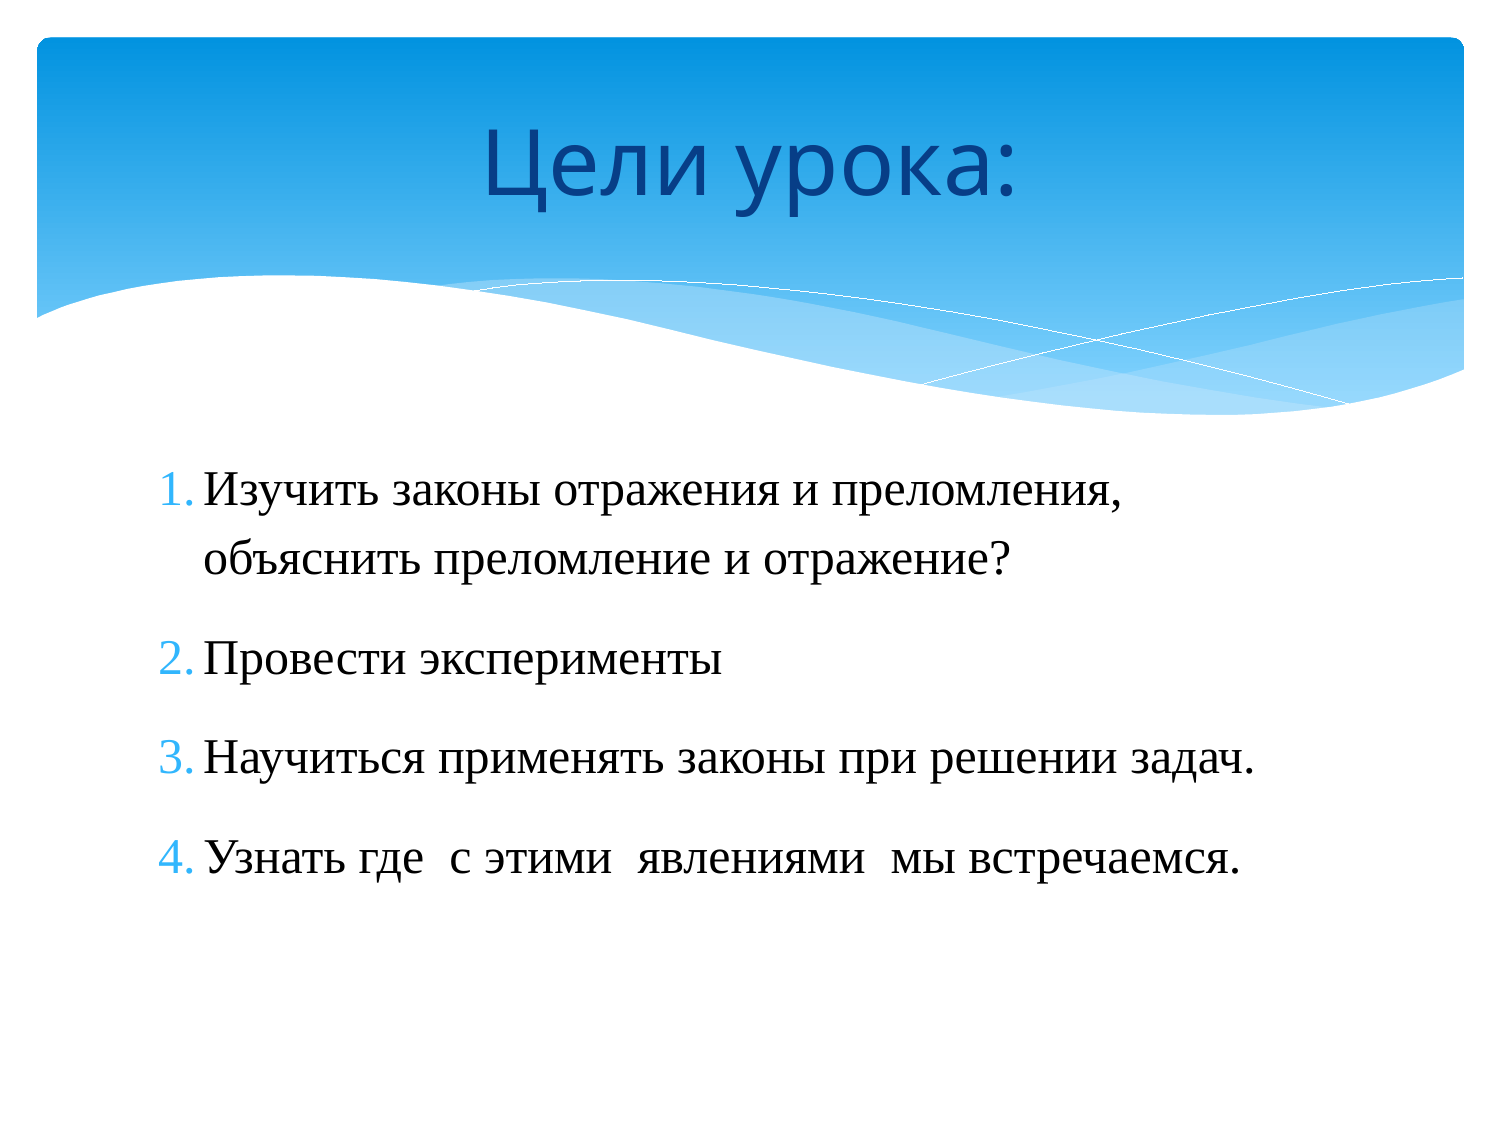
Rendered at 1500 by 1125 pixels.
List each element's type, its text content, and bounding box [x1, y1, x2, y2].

list Изучить законы отражения и преломления, объяснить преломление и отражение? Провести эксперименты Научиться применять законы при решении задач. Узнать где с этими явлениями мы встречаемся. [143, 438, 1359, 1005]
title Цели урока: [75, 55, 1425, 261]
